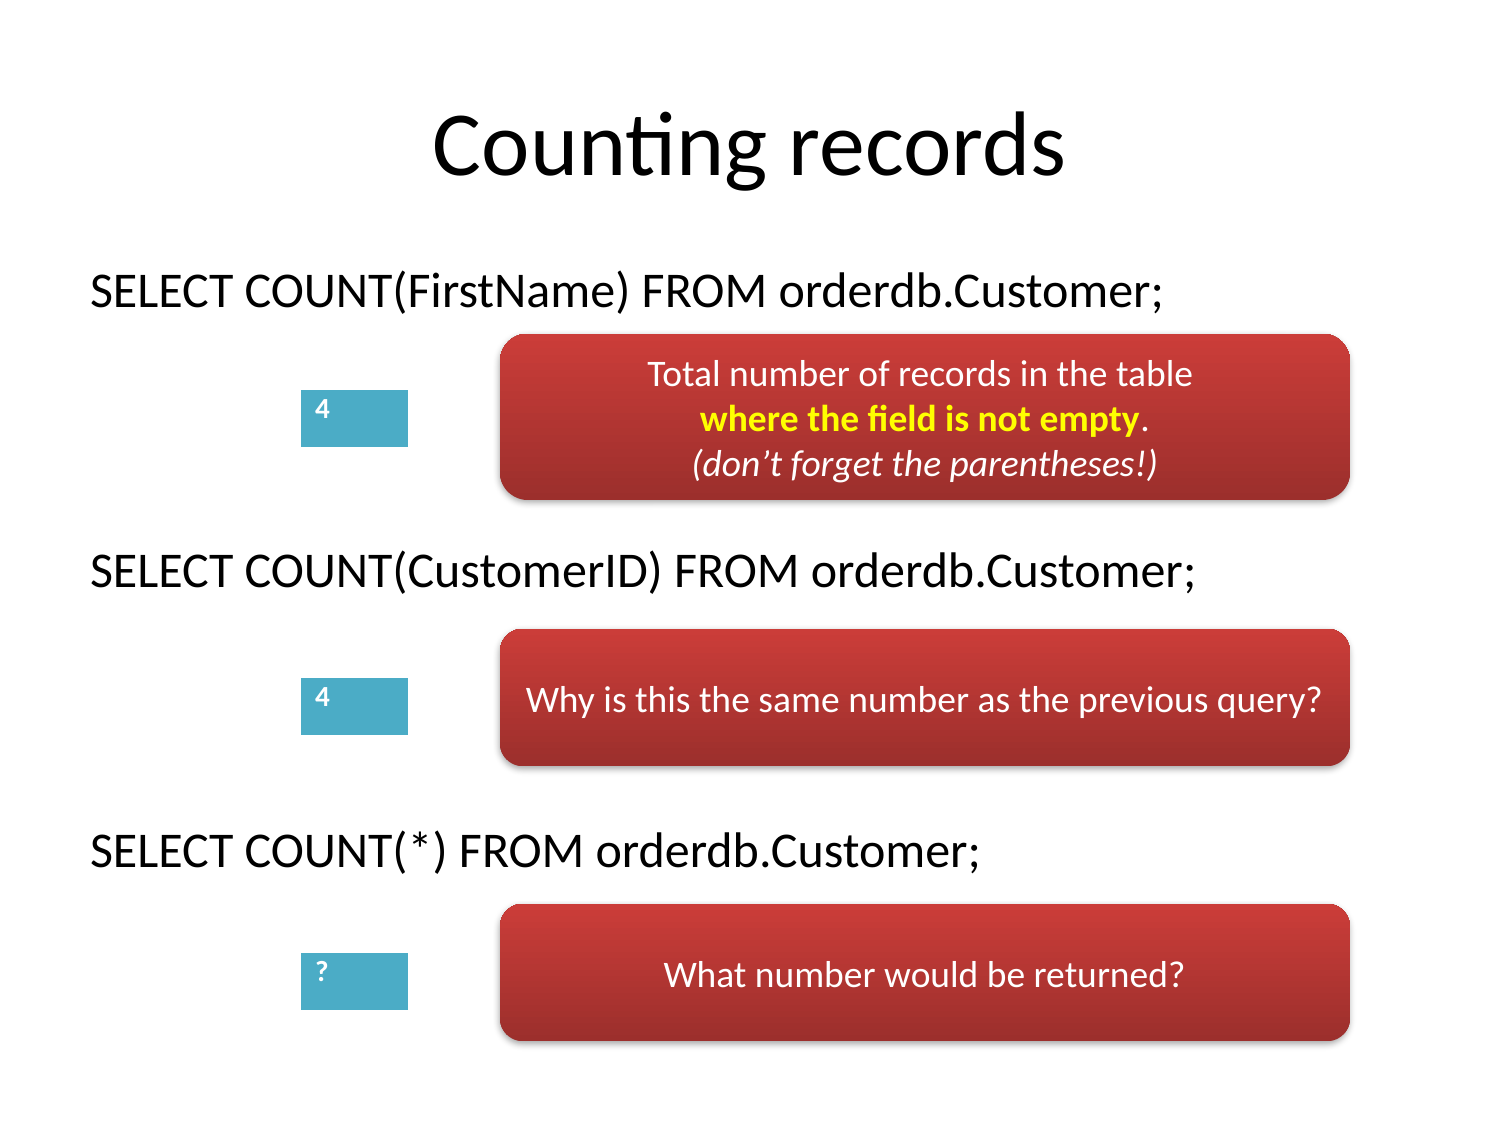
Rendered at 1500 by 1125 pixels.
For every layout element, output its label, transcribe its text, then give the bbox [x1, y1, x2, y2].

text_box Total number of records in the table where the field is not empty. (don’t forget the parentheses!) [499, 333, 1351, 501]
list SELECT COUNT(FirstName) FROM orderdb.Customer; SELECT COUNT(CustomerID) FROM orderdb.Customer; SELECT COUNT(*) FROM orderdb.Customer; [75, 249, 1488, 1050]
table_header 4 [301, 390, 408, 447]
table_header ? [301, 953, 408, 1010]
table_header 4 [301, 678, 408, 735]
text_box What number would be returned? [500, 903, 1351, 1042]
text_box Why is this the same number as the previous query? [500, 628, 1351, 767]
title Counting records [75, 45, 1425, 233]
